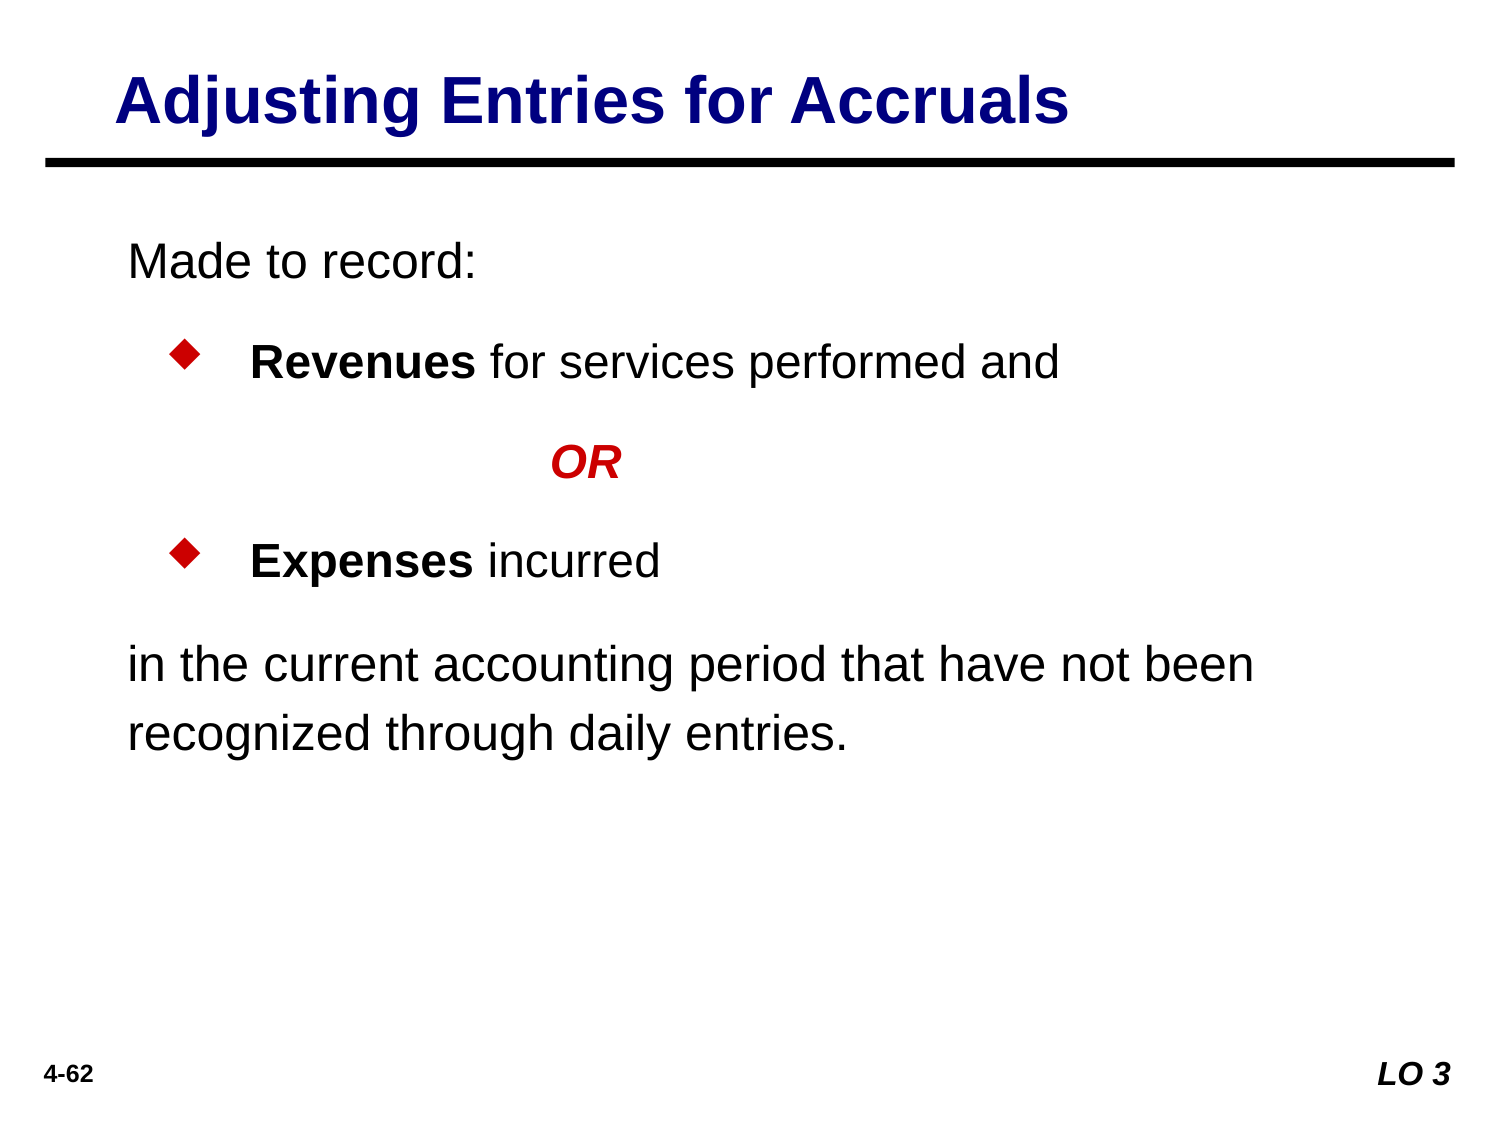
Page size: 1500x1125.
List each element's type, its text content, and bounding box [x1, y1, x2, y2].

text_box Made to record: Revenues for services performed and OR Expenses incurred in the current accounting period that have not been recognized through daily entries. [112, 212, 1425, 768]
text_box Adjusting Entries for Accruals [99, 50, 1450, 142]
text_box LO 3 [1350, 1044, 1475, 1100]
